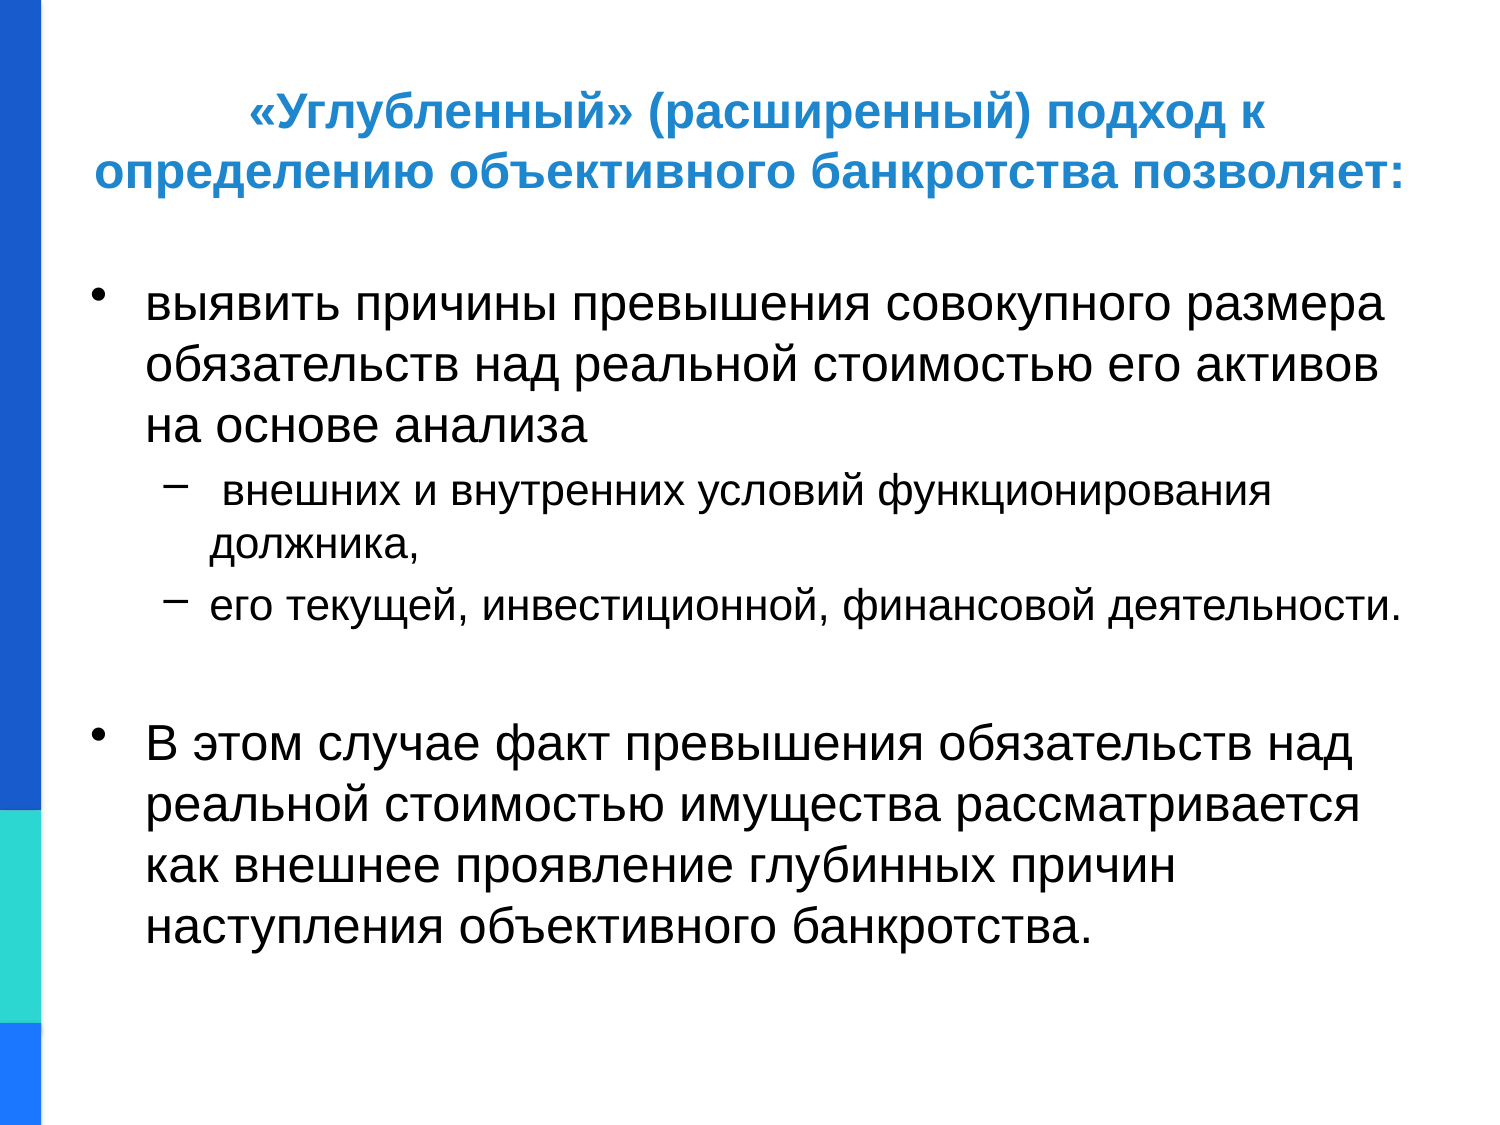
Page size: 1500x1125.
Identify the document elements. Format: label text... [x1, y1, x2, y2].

title «Углубленный» (расширенный) подход к определению объективного банкротства позволяет: [75, 45, 1425, 233]
list выявить причины превышения совокупного размера обязательств над реальной стоимостью его активов на основе анализа внешних и внутренних условий функционирования должника, его текущей, инвестиционной, финансовой деятельности. В этом случае факт превышения обязательств над реальной стоимостью имущества рассматривается как внешнее проявление глубинных причин наступления объективного банкротства. [75, 262, 1425, 1005]
